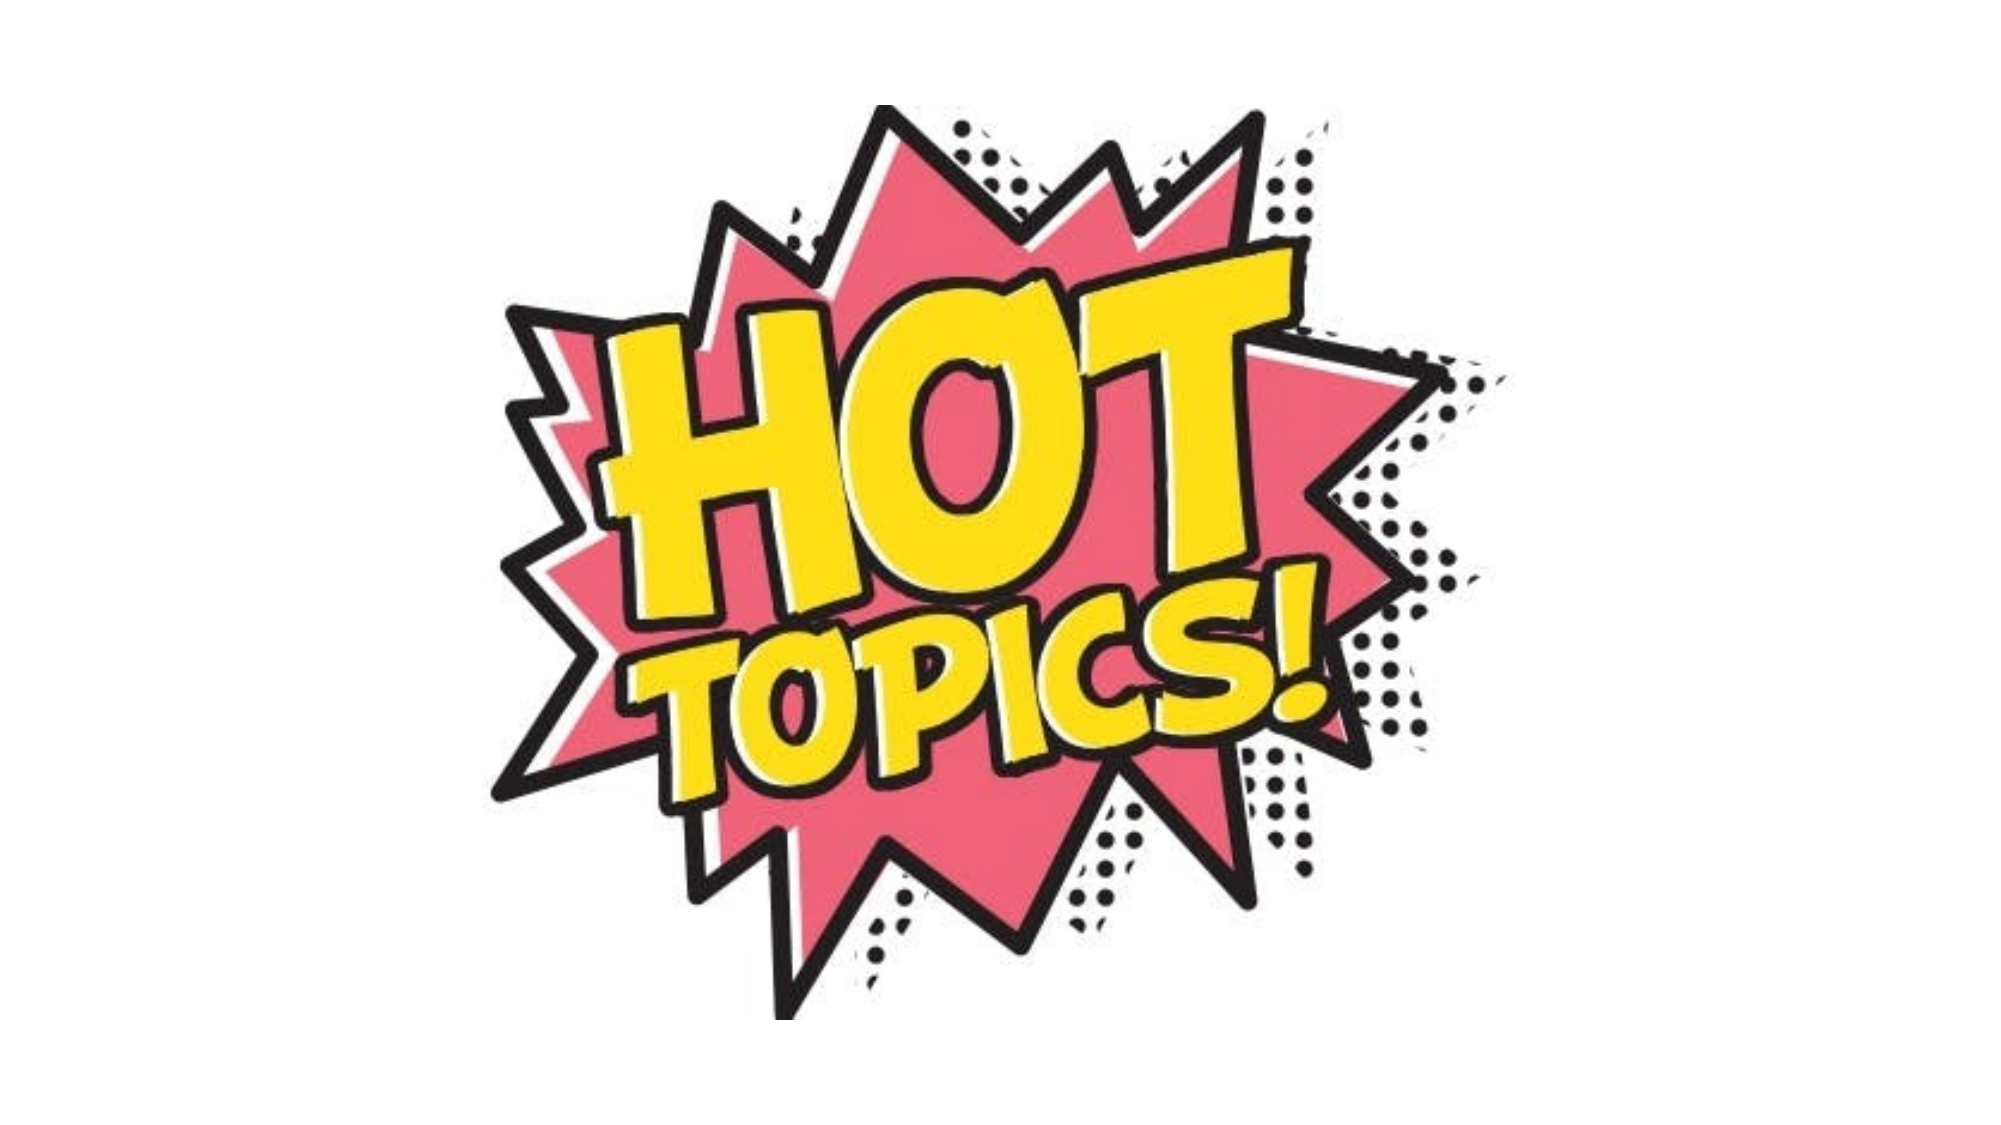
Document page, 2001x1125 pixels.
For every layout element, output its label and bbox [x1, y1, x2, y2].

picture [482, 105, 1518, 1020]
